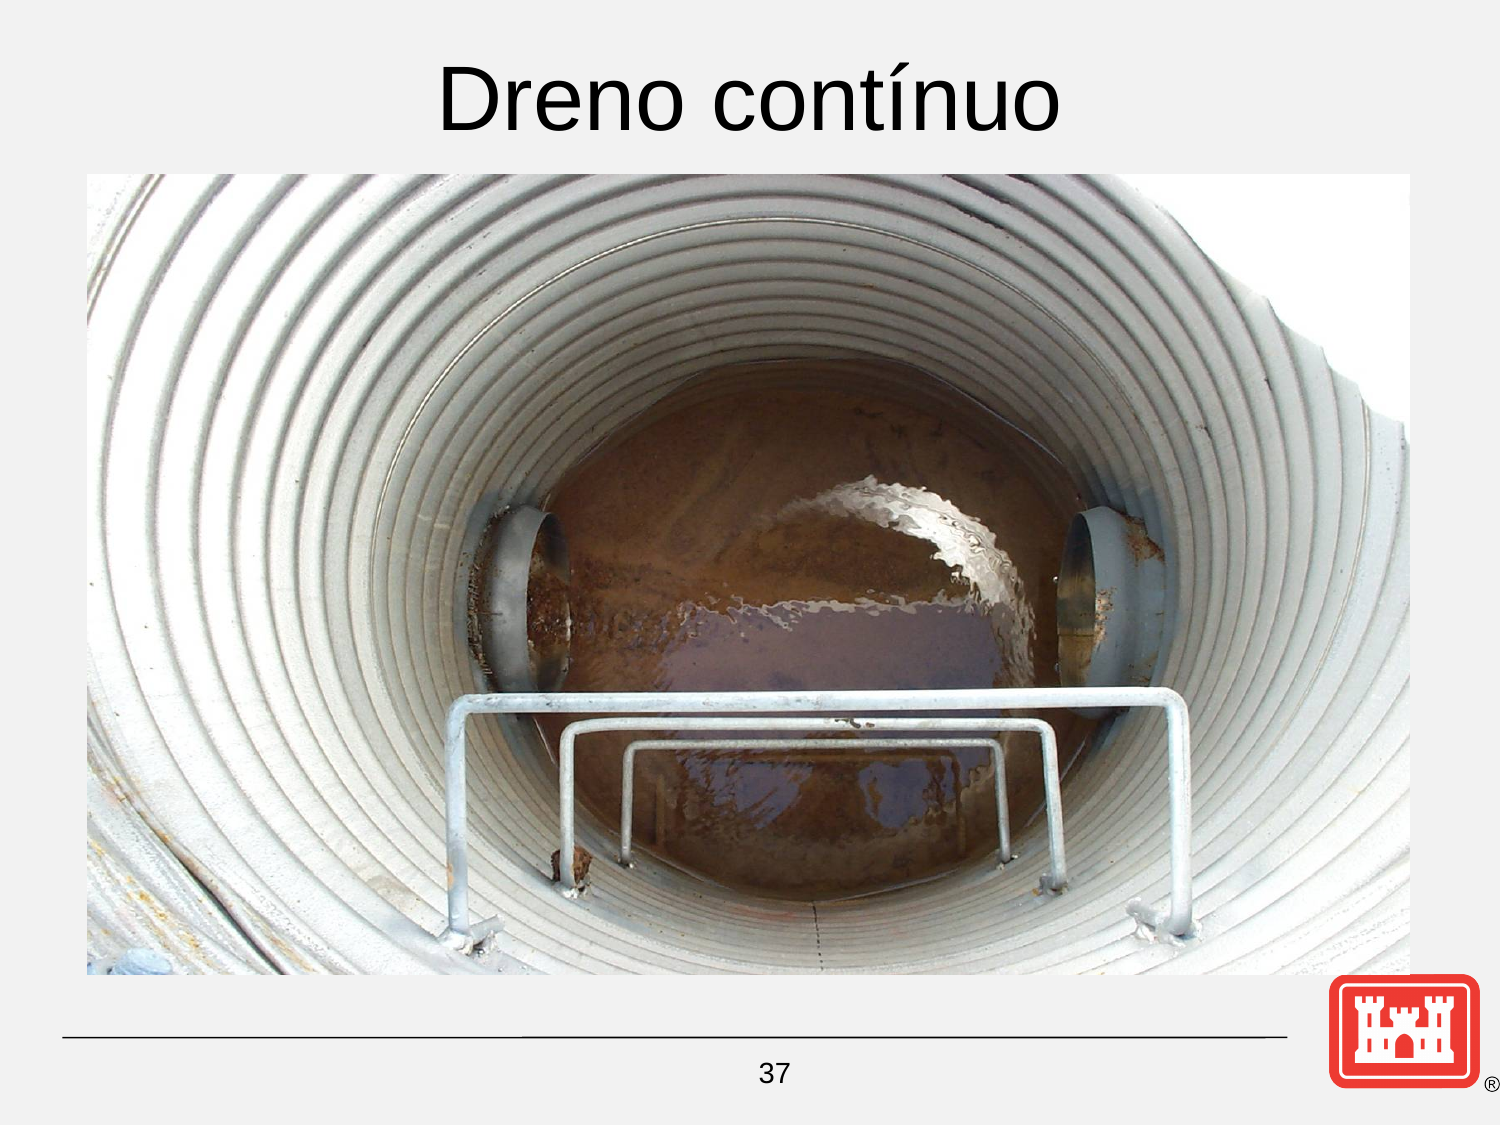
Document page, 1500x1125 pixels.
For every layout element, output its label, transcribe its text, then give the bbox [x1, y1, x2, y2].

title Dreno contínuo [74, 0, 1426, 188]
picture [87, 174, 1500, 1092]
slide_number 37 [599, 1046, 951, 1125]
